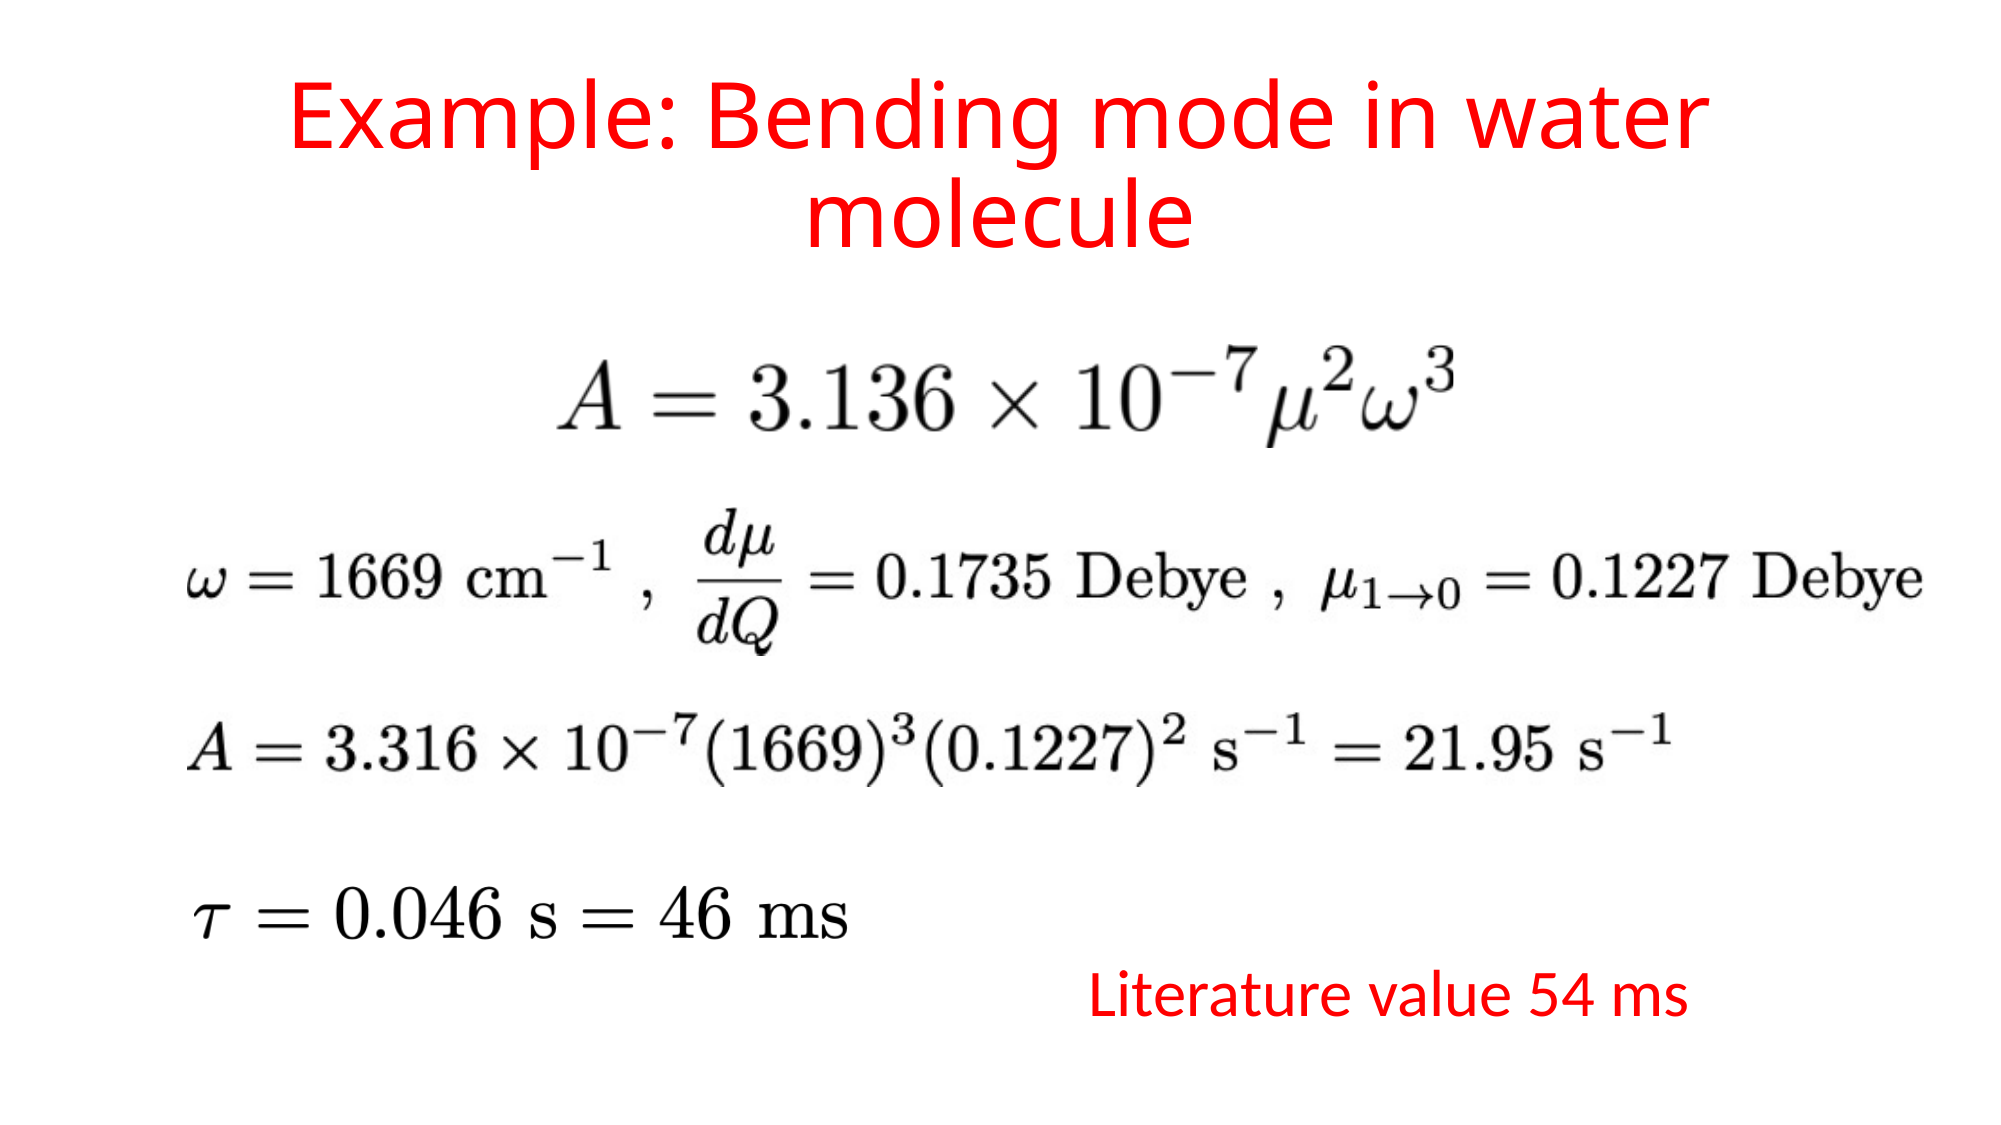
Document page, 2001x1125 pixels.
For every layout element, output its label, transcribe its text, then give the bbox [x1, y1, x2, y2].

text_box Literature value 54 ms [1073, 942, 1705, 1038]
picture [186, 711, 1673, 787]
picture [555, 344, 1454, 448]
title Example: Bending mode in water molecule [137, 59, 1863, 278]
picture [186, 507, 1924, 656]
picture [194, 885, 849, 940]
